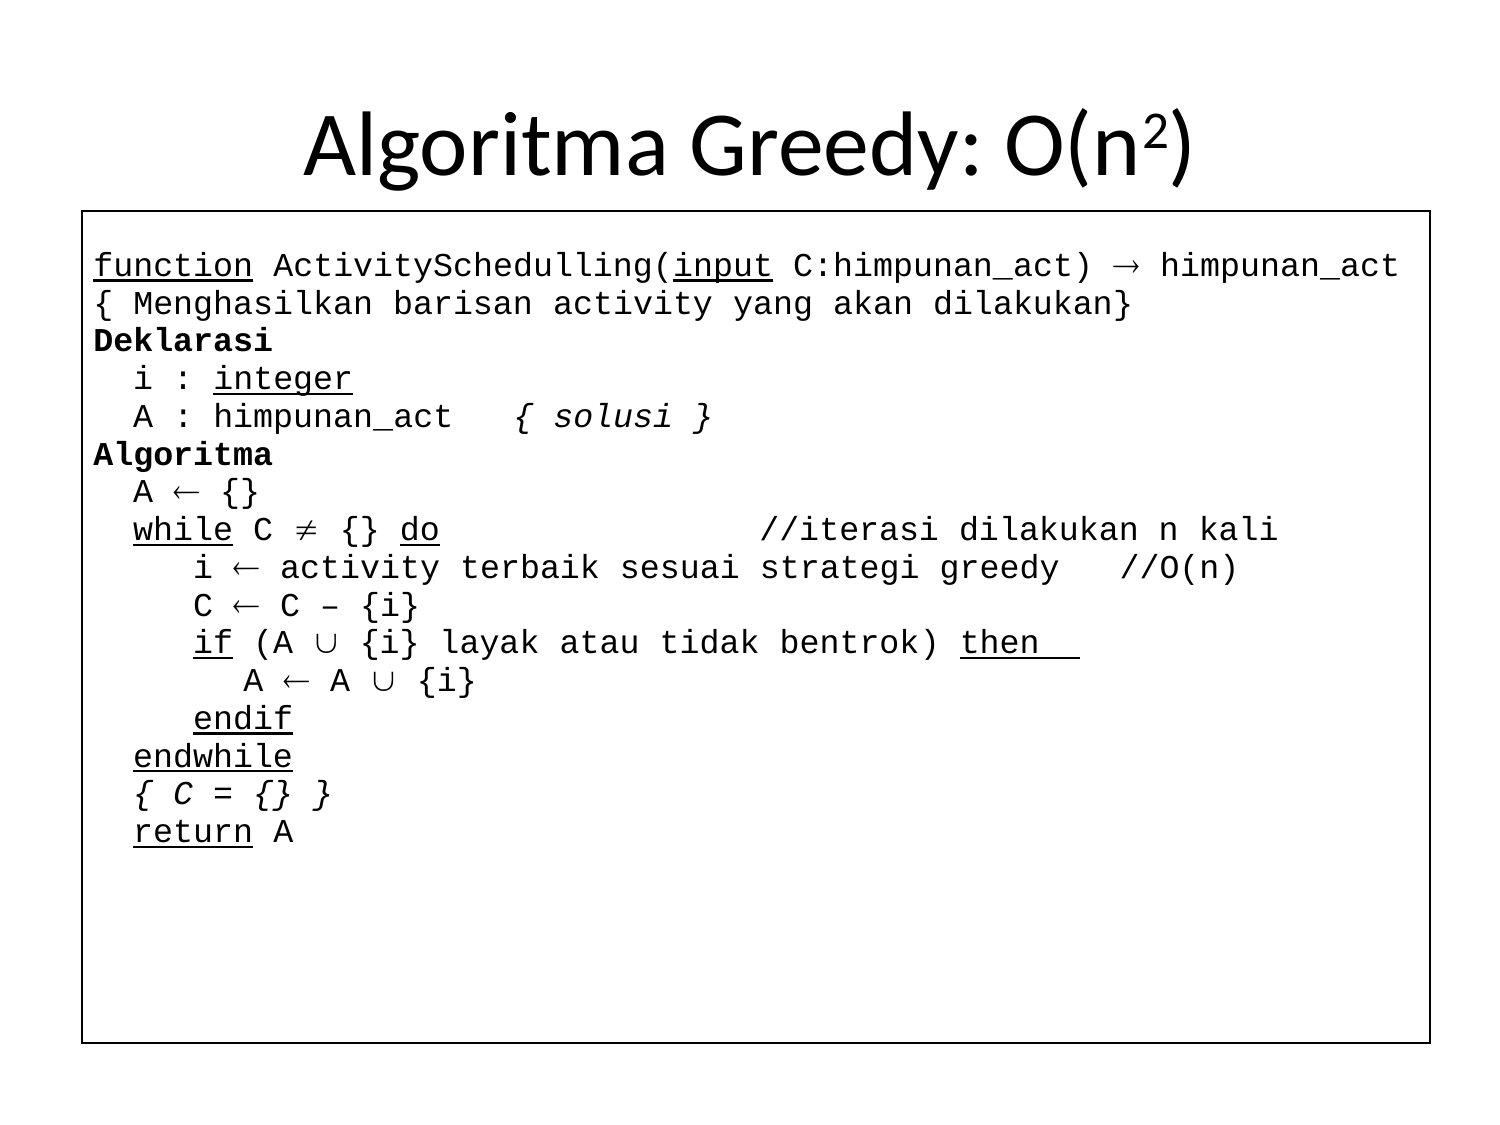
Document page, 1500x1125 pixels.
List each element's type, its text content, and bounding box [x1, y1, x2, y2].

table_header function ActivitySchedulling(input C:himpunan_act)  himpunan_act { Menghasilkan barisan activity yang akan dilakukan} Deklarasi i : integer A : himpunan_act { solusi } Algoritma A  {} while C  {} do //iterasi dilakukan n kali i  activity terbaik sesuai strategi greedy //O(n) C  C – {i} if (A  {i} layak atau tidak bentrok) then A  A  {i} endif endwhile { C = {} } return A [83, 212, 1429, 1042]
title Algoritma Greedy: O(n2) [75, 45, 1425, 233]
